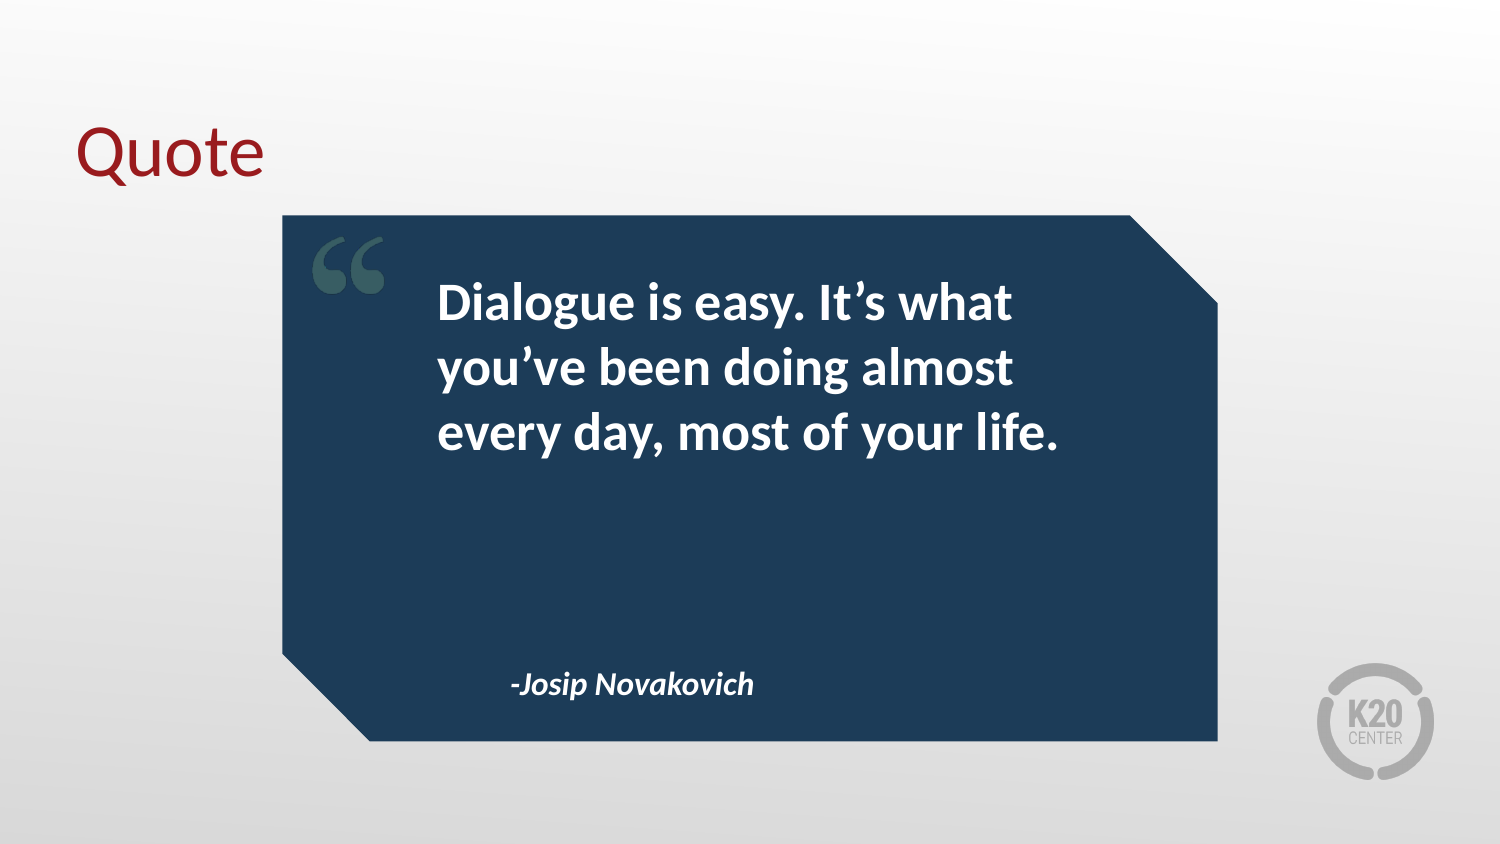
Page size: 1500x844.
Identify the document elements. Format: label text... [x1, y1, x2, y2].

list -Josip Novakovich [495, 646, 1005, 733]
title Quote [75, 50, 1425, 191]
picture [1300, 646, 1451, 797]
list Dialogue is easy. It’s what you’ve been doing almost every day, most of your life. [422, 251, 1078, 642]
picture [299, 221, 405, 310]
